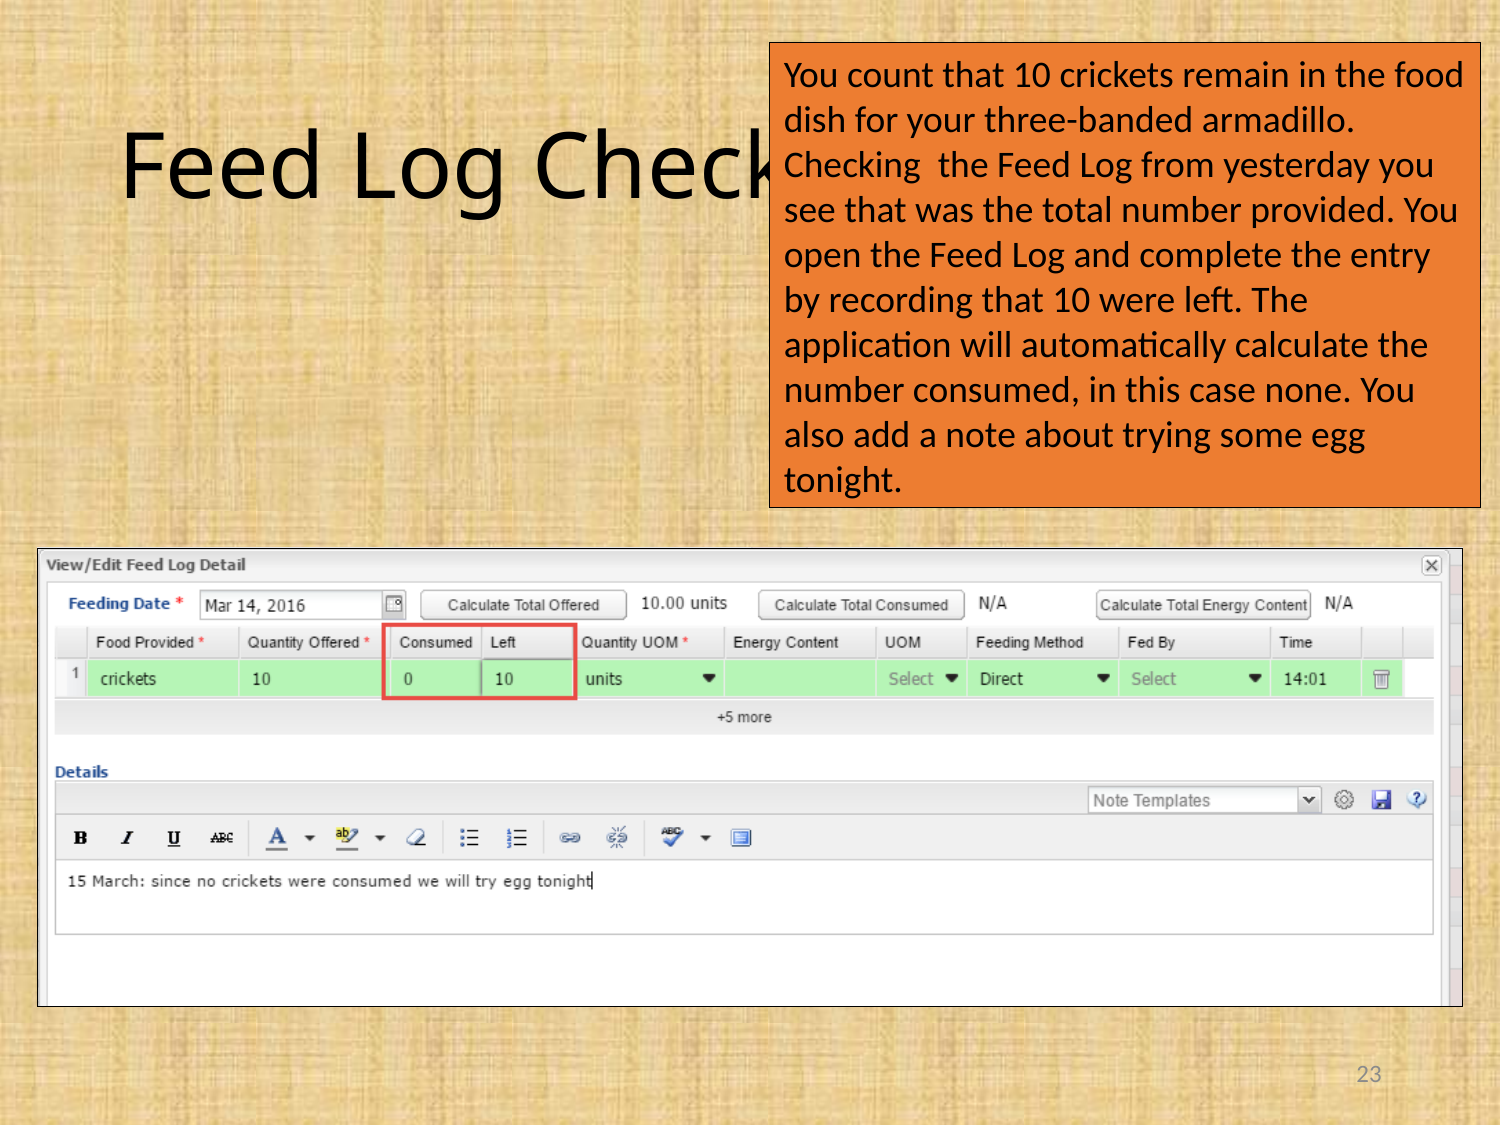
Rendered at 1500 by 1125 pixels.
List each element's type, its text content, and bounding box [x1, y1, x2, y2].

picture [0, 0, 1500, 1125]
title Feed Log Check [103, 59, 769, 278]
text_box You count that 10 crickets remain in the food dish for your three-banded armadillo. Checking the Feed Log from yesterday you see that was the total number provided. You open the Feed Log and complete the entry by recording that 10 were left. The application will automatically calculate the number consumed, in this case none. You also add a note about trying some egg tonight. [769, 42, 1481, 508]
slide_number 23 [1059, 1042, 1397, 1103]
